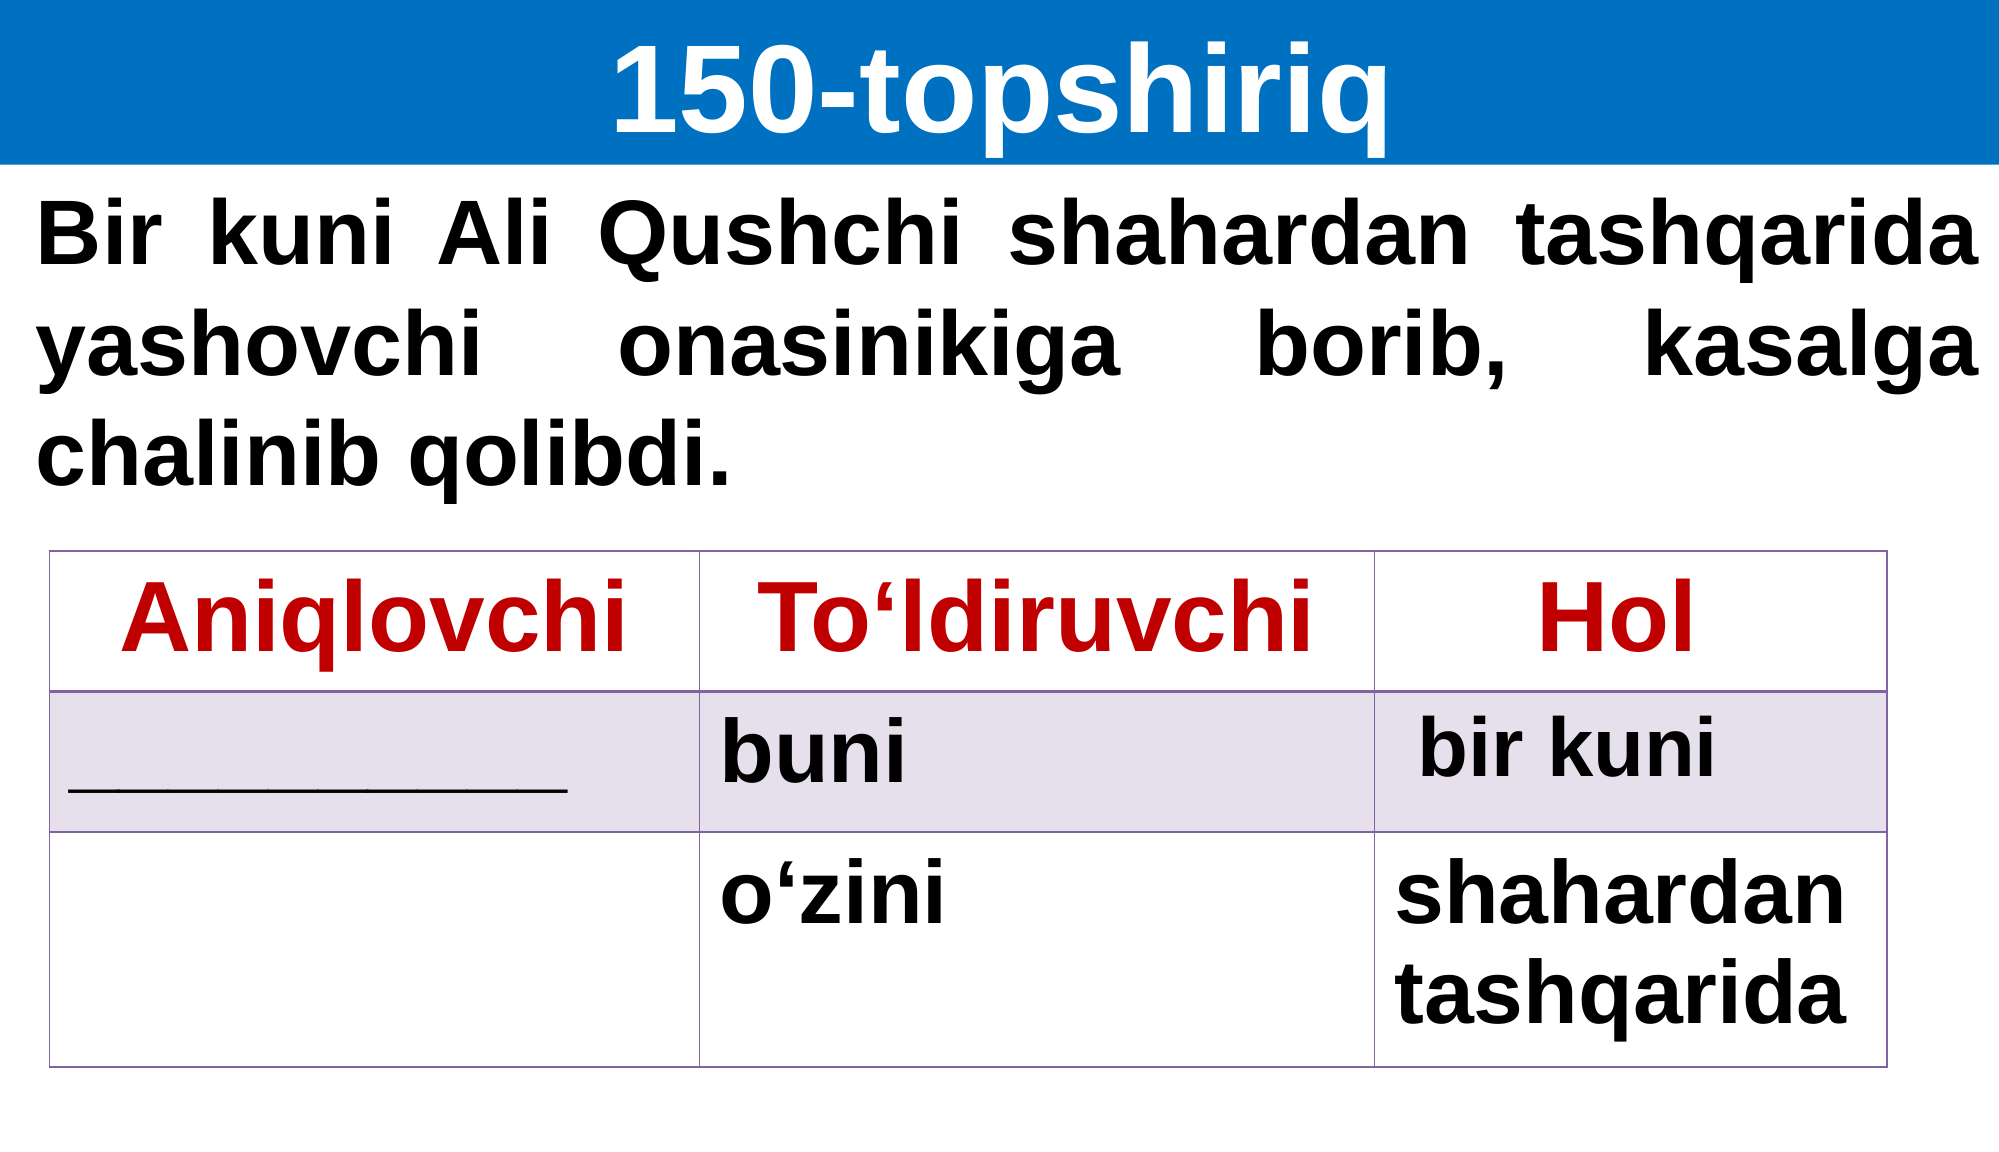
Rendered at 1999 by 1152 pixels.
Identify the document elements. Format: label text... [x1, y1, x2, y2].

text_box Bir kuni Ali Qushchi shahardan tashqarida yashovchi onasinikiga borib, kasalga chalinib qolibdi. [21, 166, 1997, 511]
table_header Aniqlovchi [50, 552, 699, 690]
table_cell __________ [50, 693, 699, 831]
table_cell shahardan tashqarida [1375, 833, 1886, 1066]
table_cell [50, 833, 699, 1066]
text_box 150-topshiriq [0, 0, 1999, 165]
table_cell o‘zini [700, 833, 1374, 1066]
table_cell bir kuni [1375, 693, 1886, 831]
table_header To‘ldiruvchi [700, 552, 1374, 690]
table_cell buni [700, 693, 1374, 831]
table_header Hol [1375, 552, 1886, 690]
